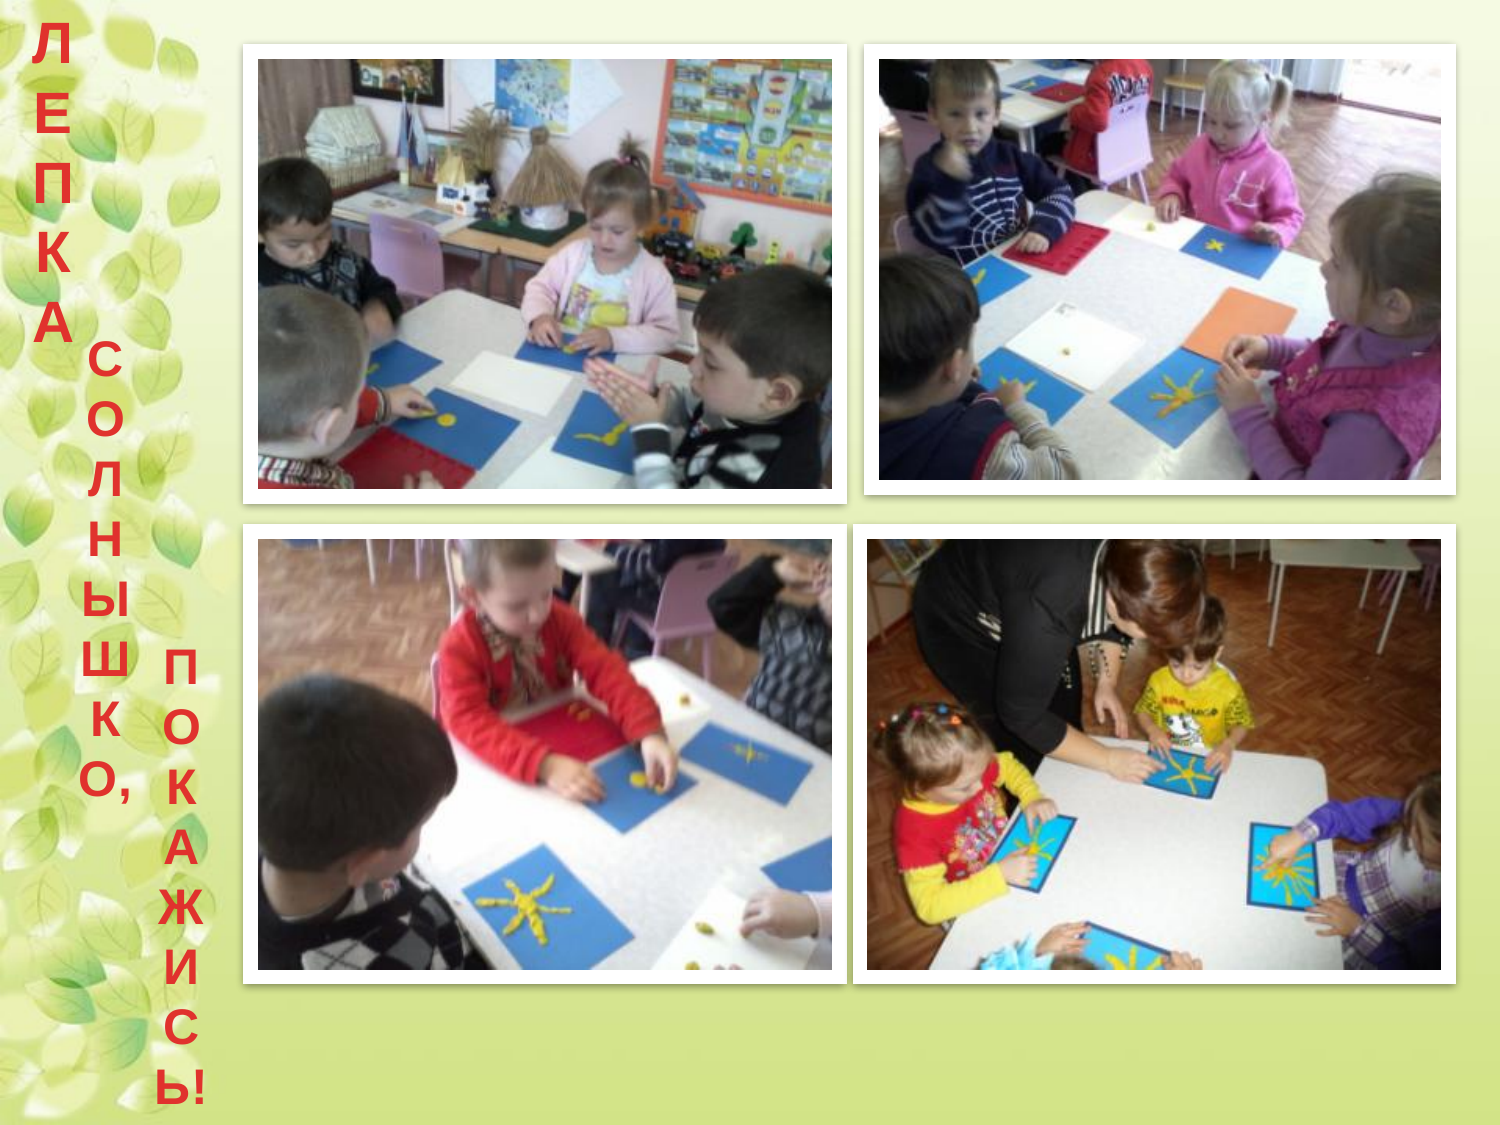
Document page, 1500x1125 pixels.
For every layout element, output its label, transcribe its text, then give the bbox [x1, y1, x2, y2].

text_box С О Л Н Ы Ш К О, [46, 318, 165, 814]
text_box П О К А Ж И С Ь! [105, 627, 258, 1123]
text_box Л Е П К А [0, 0, 107, 363]
picture [0, 0, 1500, 1125]
picture [257, 538, 833, 970]
